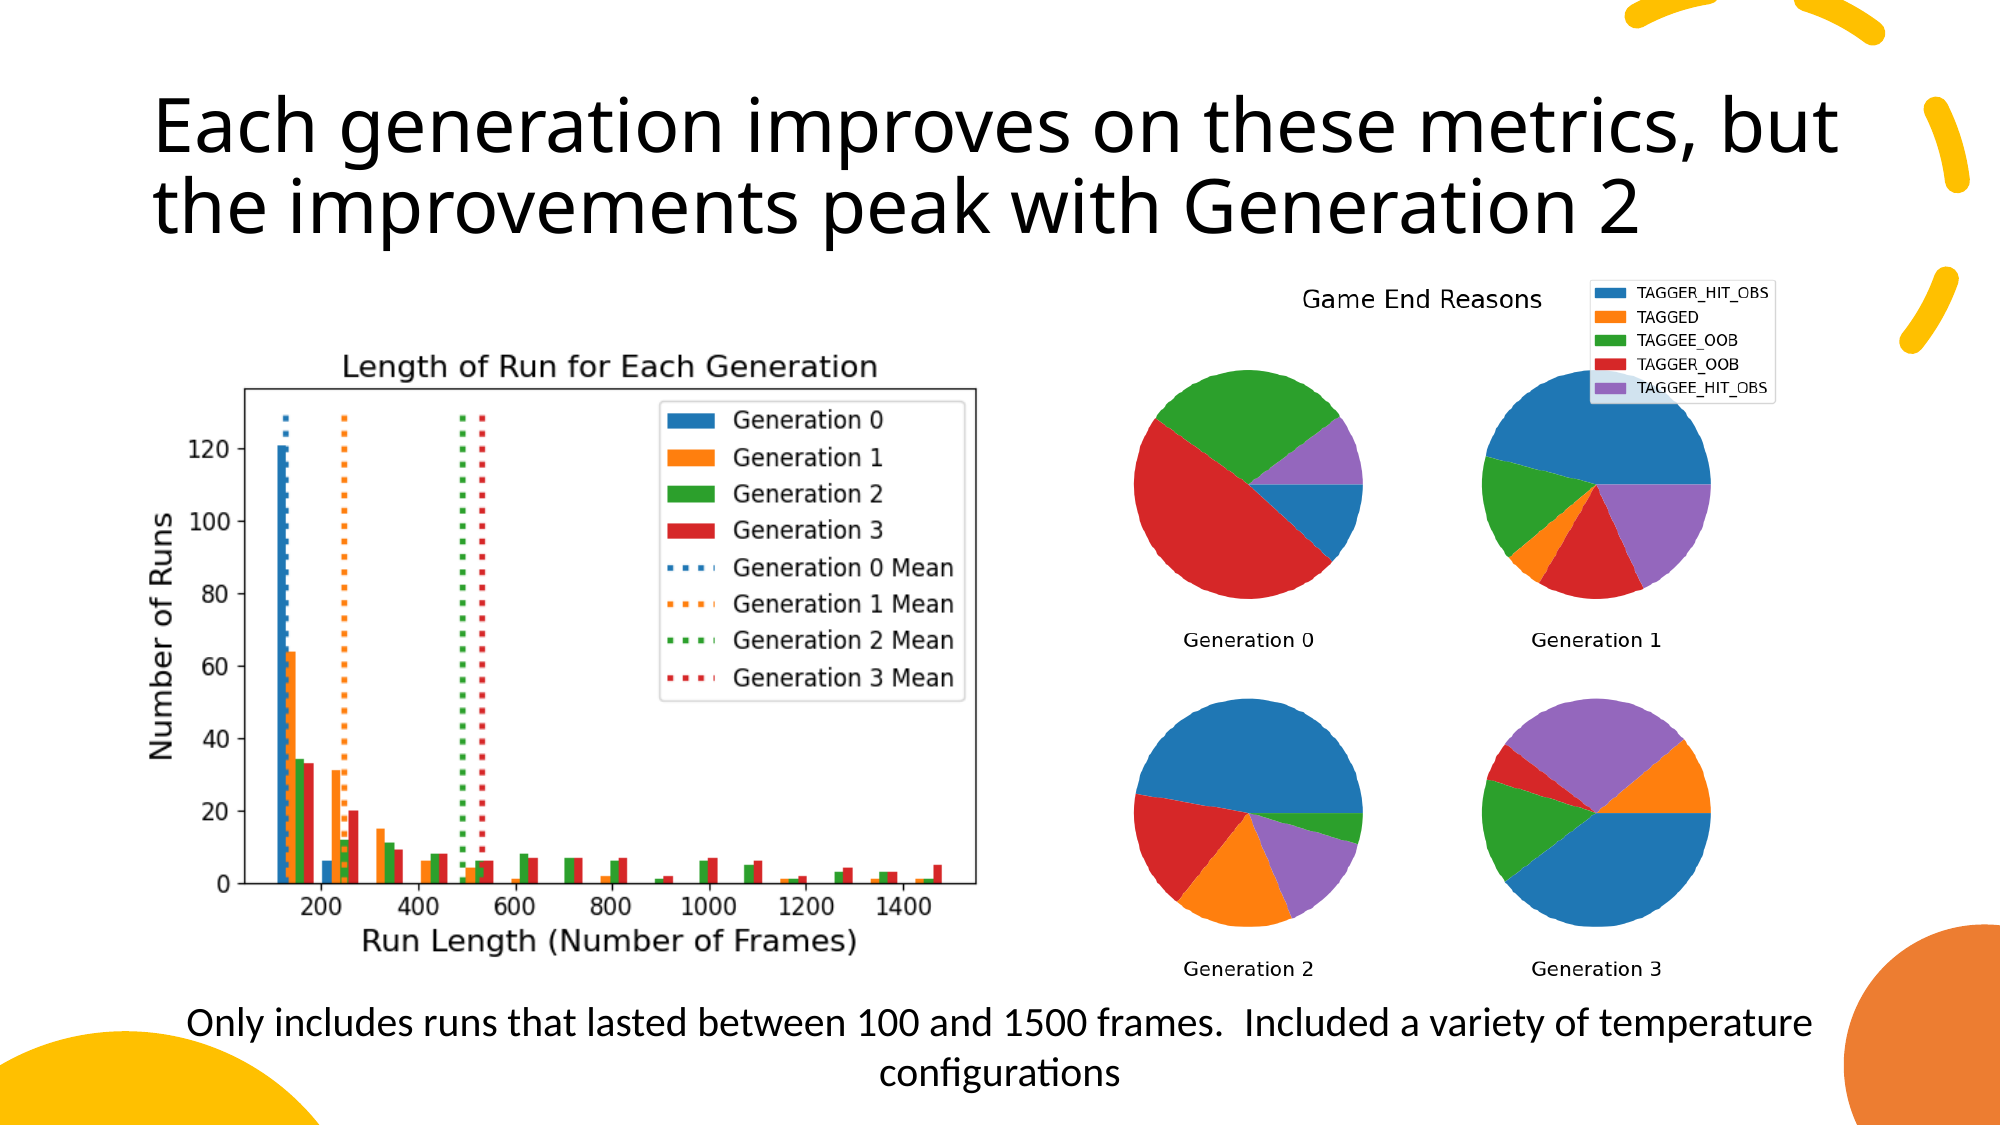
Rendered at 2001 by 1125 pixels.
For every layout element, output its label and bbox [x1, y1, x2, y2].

text_box [0, 0, 2000, 1125]
list [137, 341, 988, 971]
list [1096, 272, 1782, 987]
